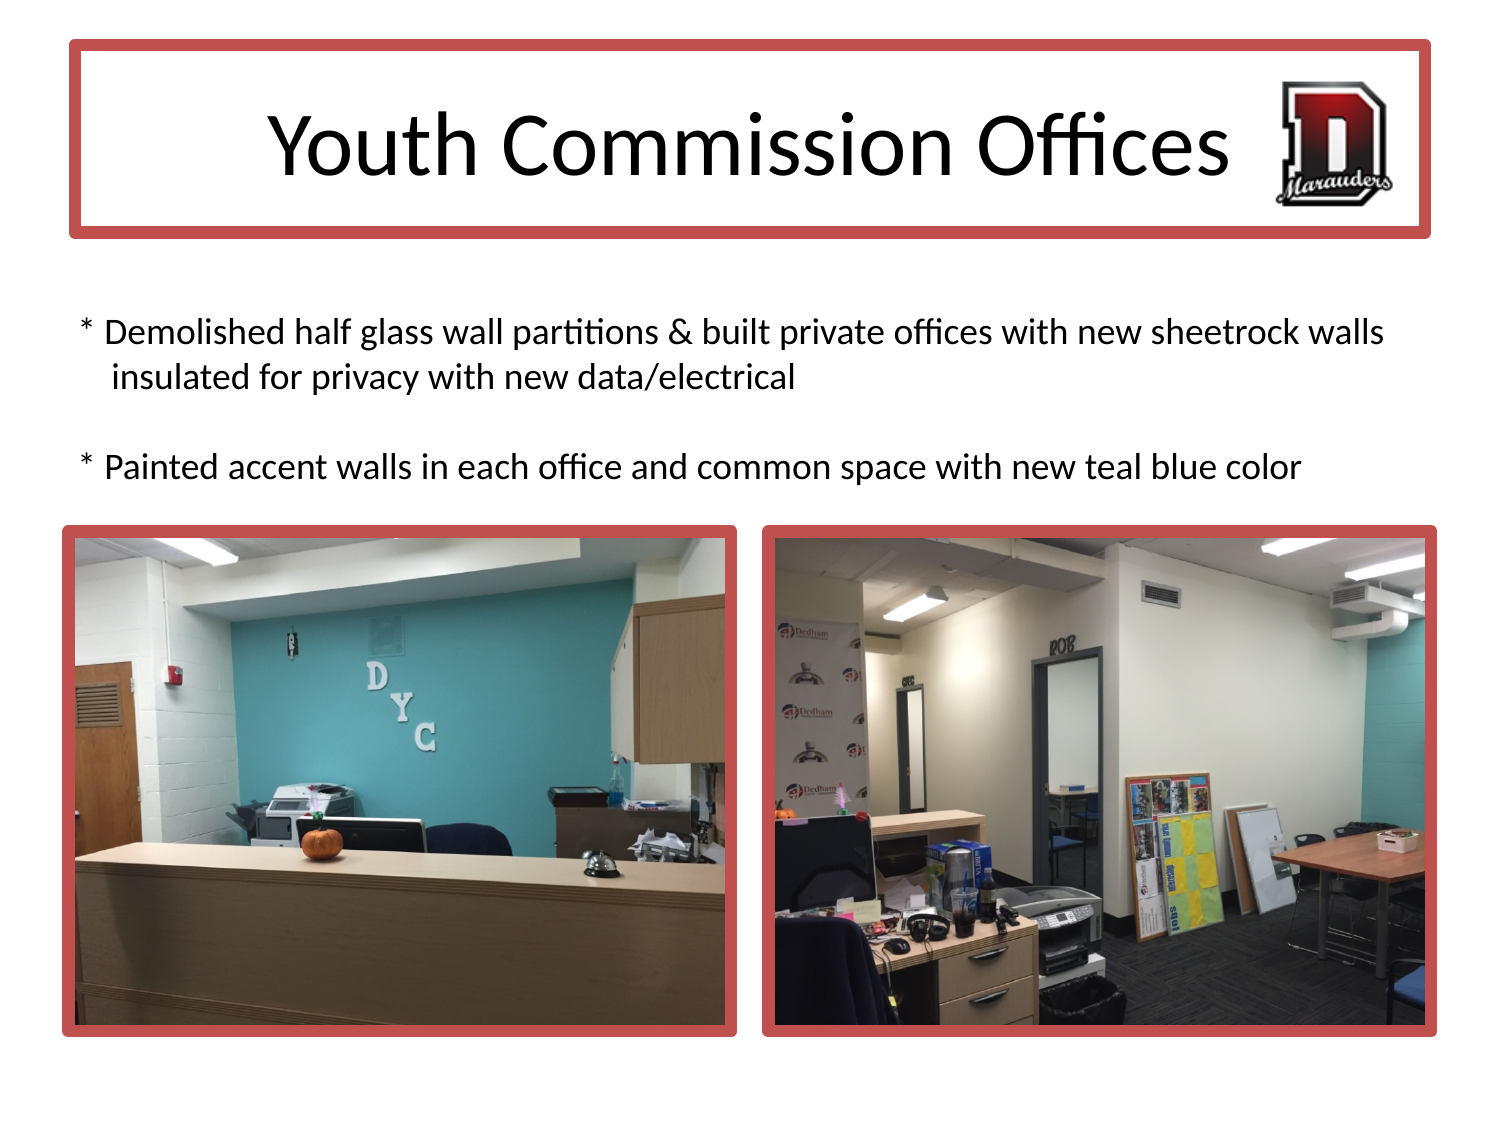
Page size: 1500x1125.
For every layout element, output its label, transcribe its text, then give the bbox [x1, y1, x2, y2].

title Youth Commission Offices [75, 45, 1425, 233]
picture [74, 537, 726, 1026]
picture [1262, 74, 1404, 216]
text_box * Demolished half glass wall partitions & built private offices with new sheetrock walls insulated for privacy with new data/electrical * Painted accent walls in each office and common space with new teal blue color [62, 299, 1438, 495]
picture [774, 537, 1426, 1026]
